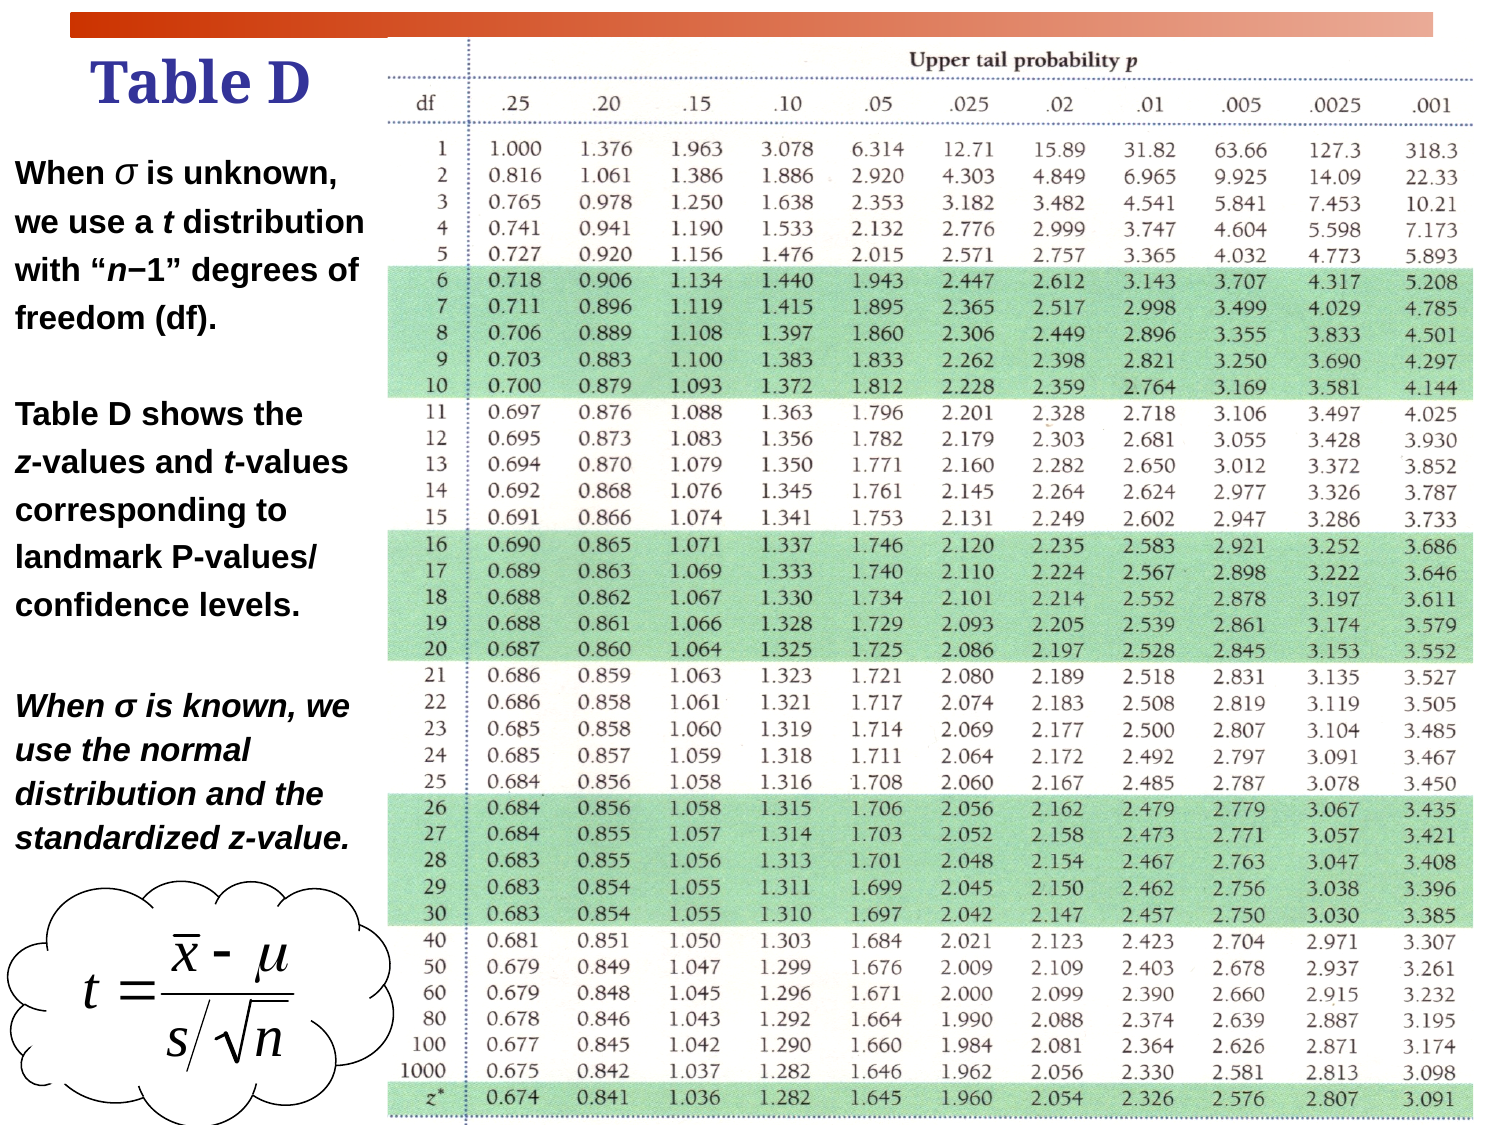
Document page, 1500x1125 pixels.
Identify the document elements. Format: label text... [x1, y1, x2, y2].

text_box When σ is known, we use the normal distribution and the standardized z-value. [0, 673, 382, 864]
text_box When σ is unknown, we use a t distribution with “n−1” degrees of freedom (df). Table D shows the z-values and t-values corresponding to landmark P-values/ confidence levels. [0, 130, 382, 631]
picture [387, 37, 1474, 1125]
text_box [6, 875, 395, 1125]
title Table D [75, 37, 385, 130]
